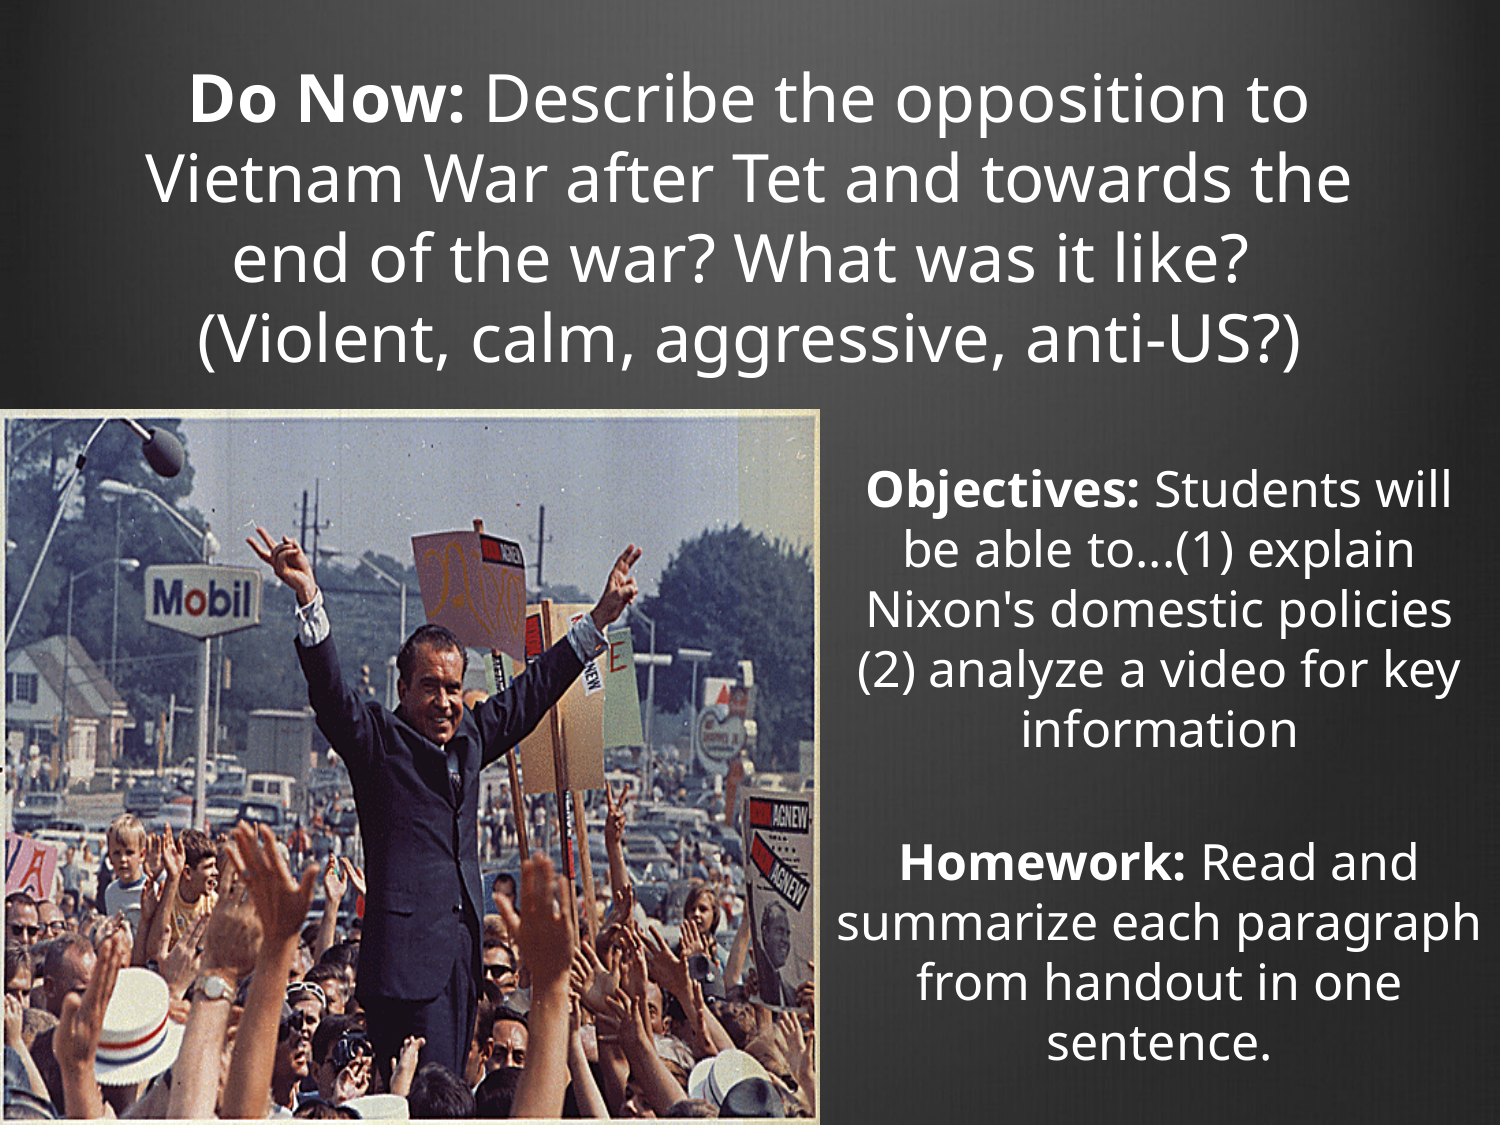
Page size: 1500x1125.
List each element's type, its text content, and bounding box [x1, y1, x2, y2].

picture [0, 409, 820, 1125]
subtitle Objectives: Students will be able to...(1) explain Nixon's domestic policies (2) analyze a video for key information Homework: Read and summarize each paragraph from handout in one sentence. [869, 450, 1500, 1125]
title Do Now: Describe the opposition to Vietnam War after Tet and towards the end of the war? What was it like? (Violent, calm, aggressive, anti-US?) [112, 26, 1388, 384]
